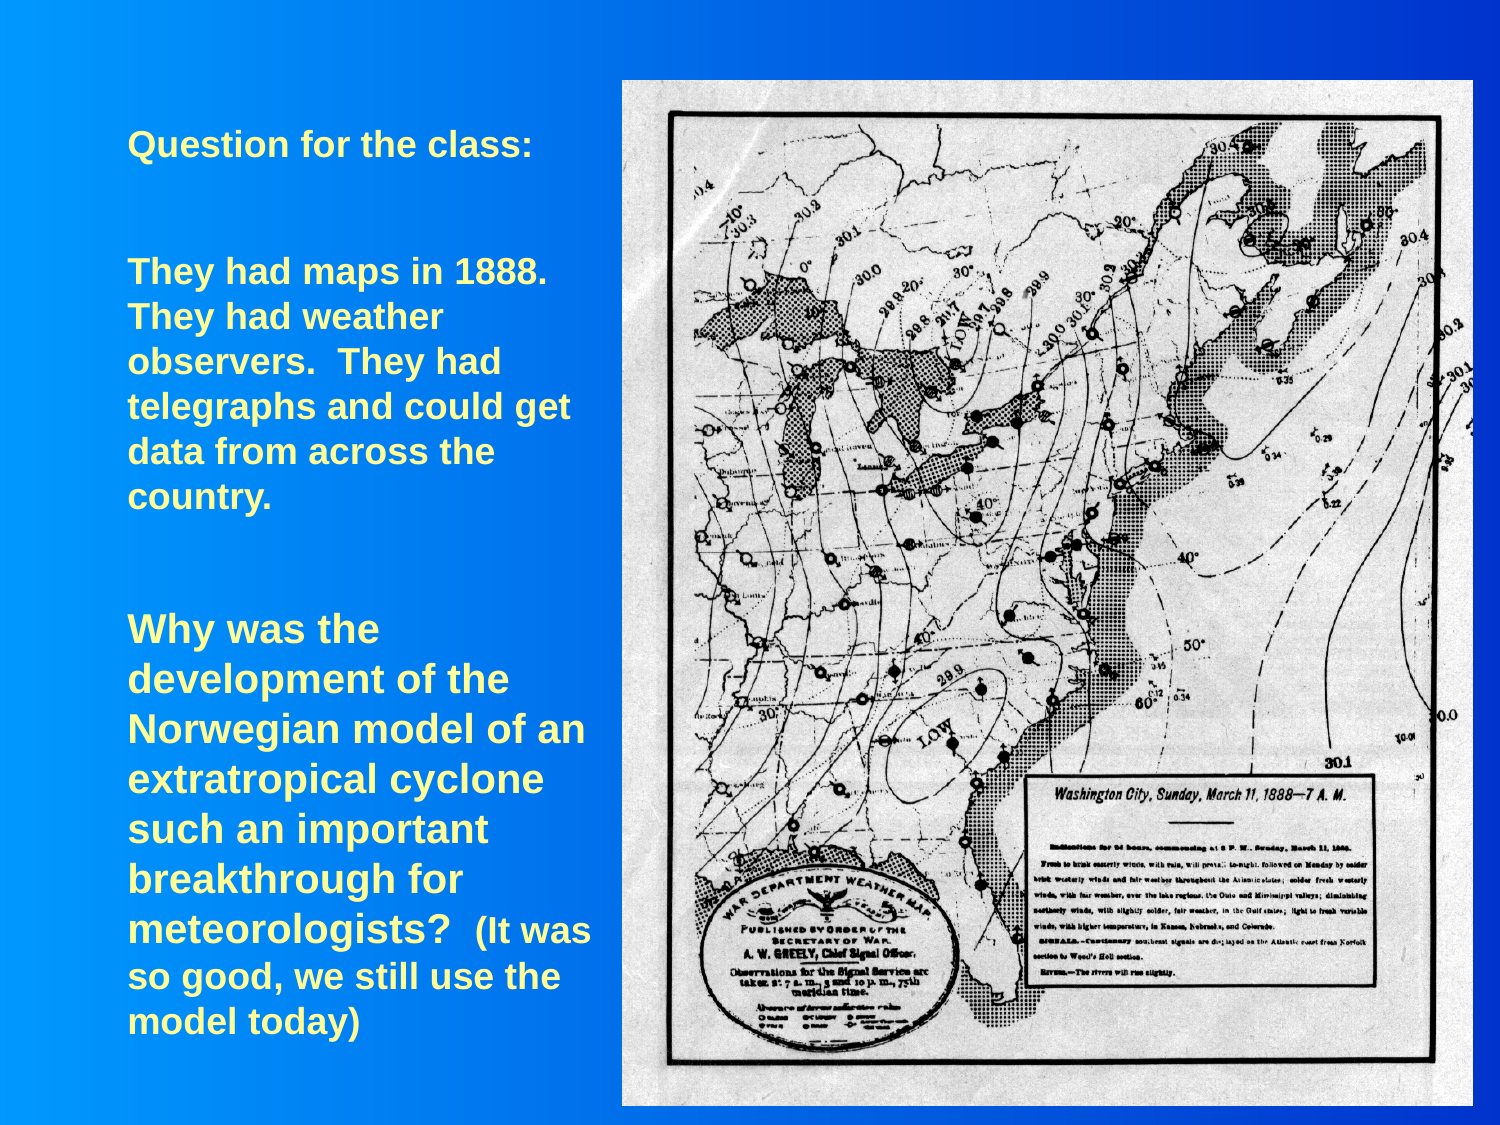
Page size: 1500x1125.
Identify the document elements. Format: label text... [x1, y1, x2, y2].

picture [621, 80, 1473, 1107]
text_box Question for the class: They had maps in 1888. They had weather observers. They had telegraphs and could get data from across the country. Why was the development of the Norwegian model of an extratropical cyclone such an important breakthrough for meteorologists? (It was so good, we still use the model today) [112, 112, 616, 1050]
